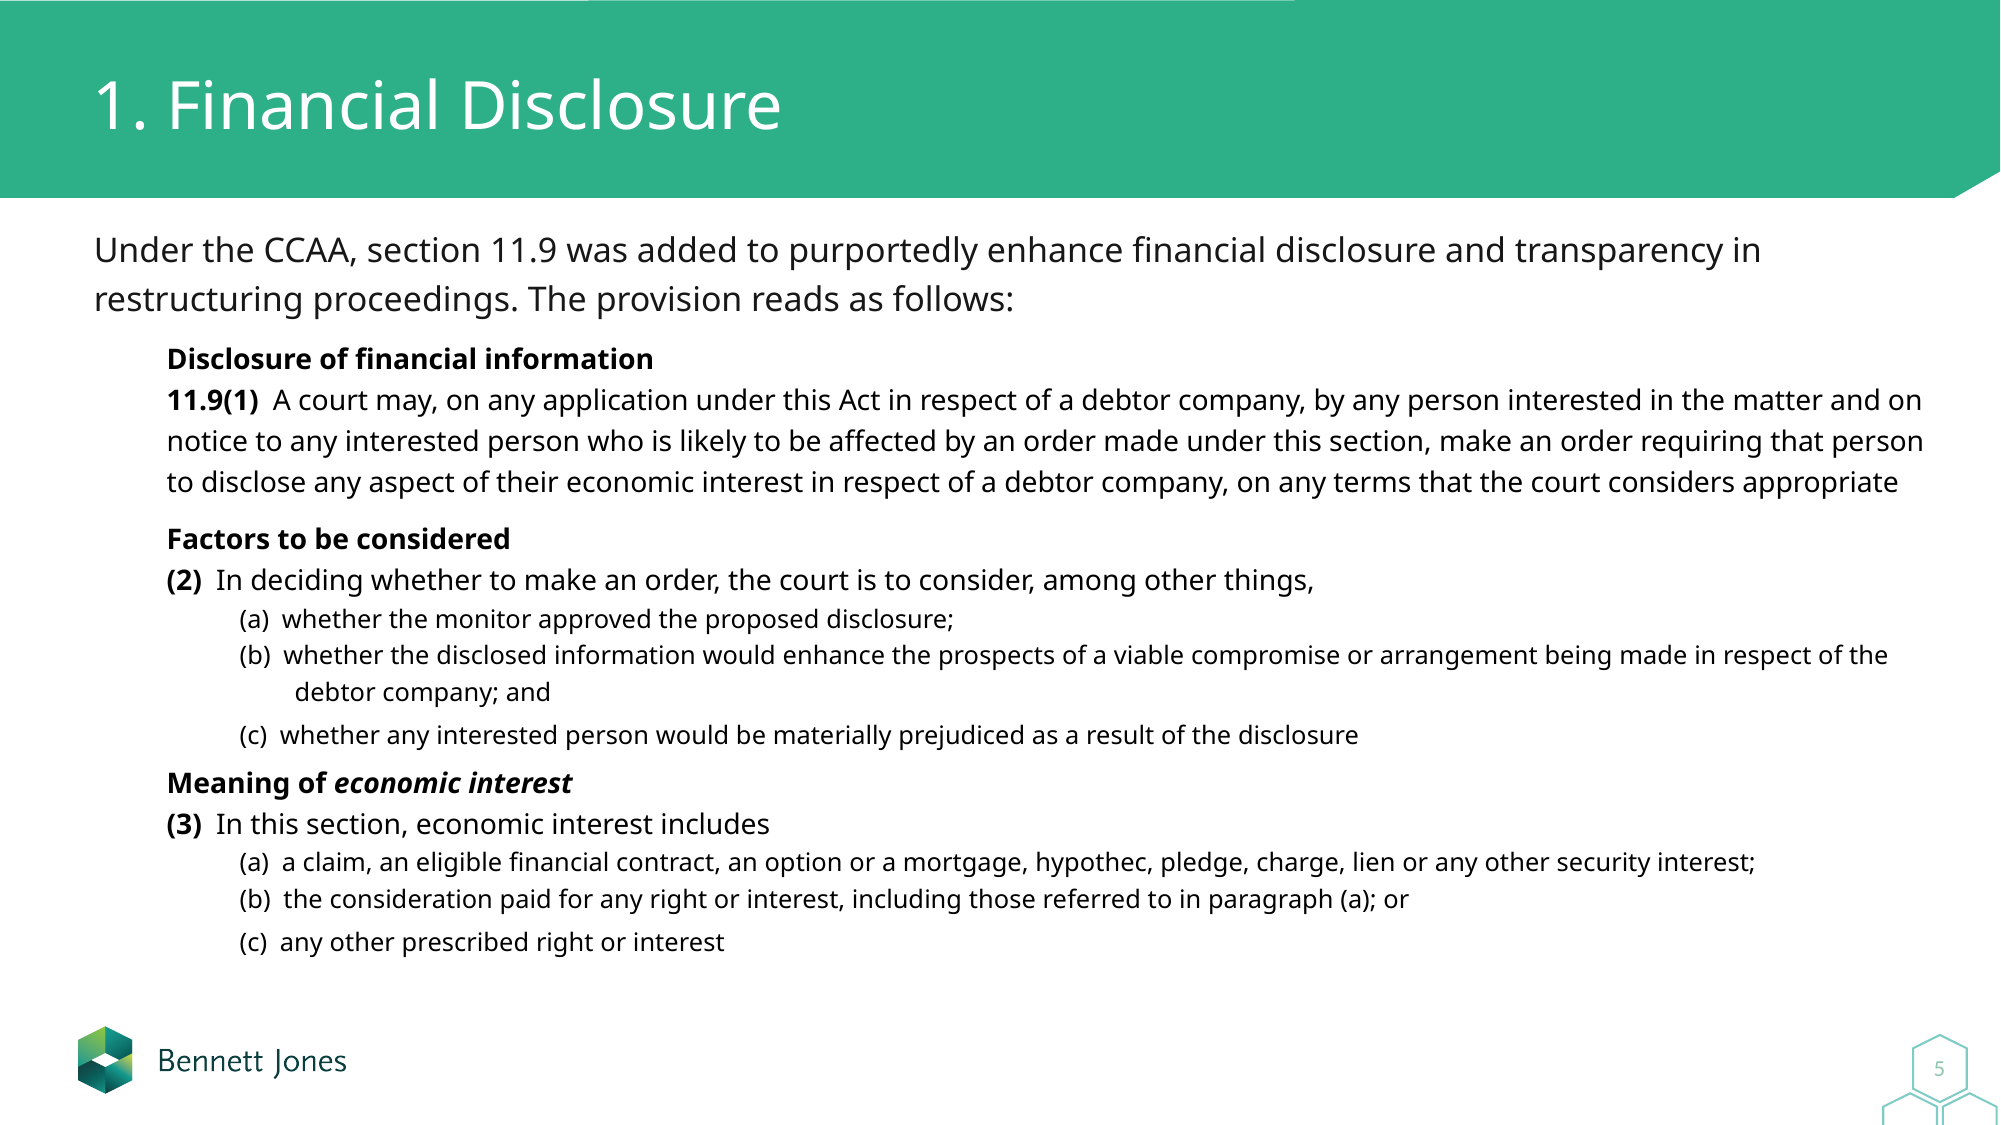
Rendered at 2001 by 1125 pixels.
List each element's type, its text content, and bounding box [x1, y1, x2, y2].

picture [78, 1026, 346, 1094]
list Under the CCAA, section 11.9 was added to purportedly enhance financial disclosure and transparency in restructuring proceedings. The provision reads as follows: Disclosure of financial information 11.‍9(1) A court may, on any application under this Act in respect of a debtor company, by any person interested in the matter and on notice to any interested person who is likely to be affected by an order made under this section, make an order requiring that person to disclose any aspect of their economic interest in respect of a debtor company, on any terms that the court considers appropriate Factors to be considered (2) In deciding whether to make an order, the court is to consider, among other things, (a) whether the monitor approved the proposed disclosure; (b) whether the disclosed information would enhance the prospects of a viable compromise or arrangement being made in respect of the debtor company; and (c) whether any interested person would be materially prejudiced as a result of the disclosure Meaning of economic interest (3) In this section, economic interest includes (a) a claim, an eligible financial contract, an option or a mortgage, hypothec, pledge, charge, lien or any other security interest; (b) the consideration paid for any right or interest, including those referred to in paragraph (a); or (c) any other prescribed right or interest [78, 212, 1950, 1015]
title 1. Financial Disclosure [78, 27, 1843, 189]
slide_number 5 [1909, 1042, 1970, 1093]
